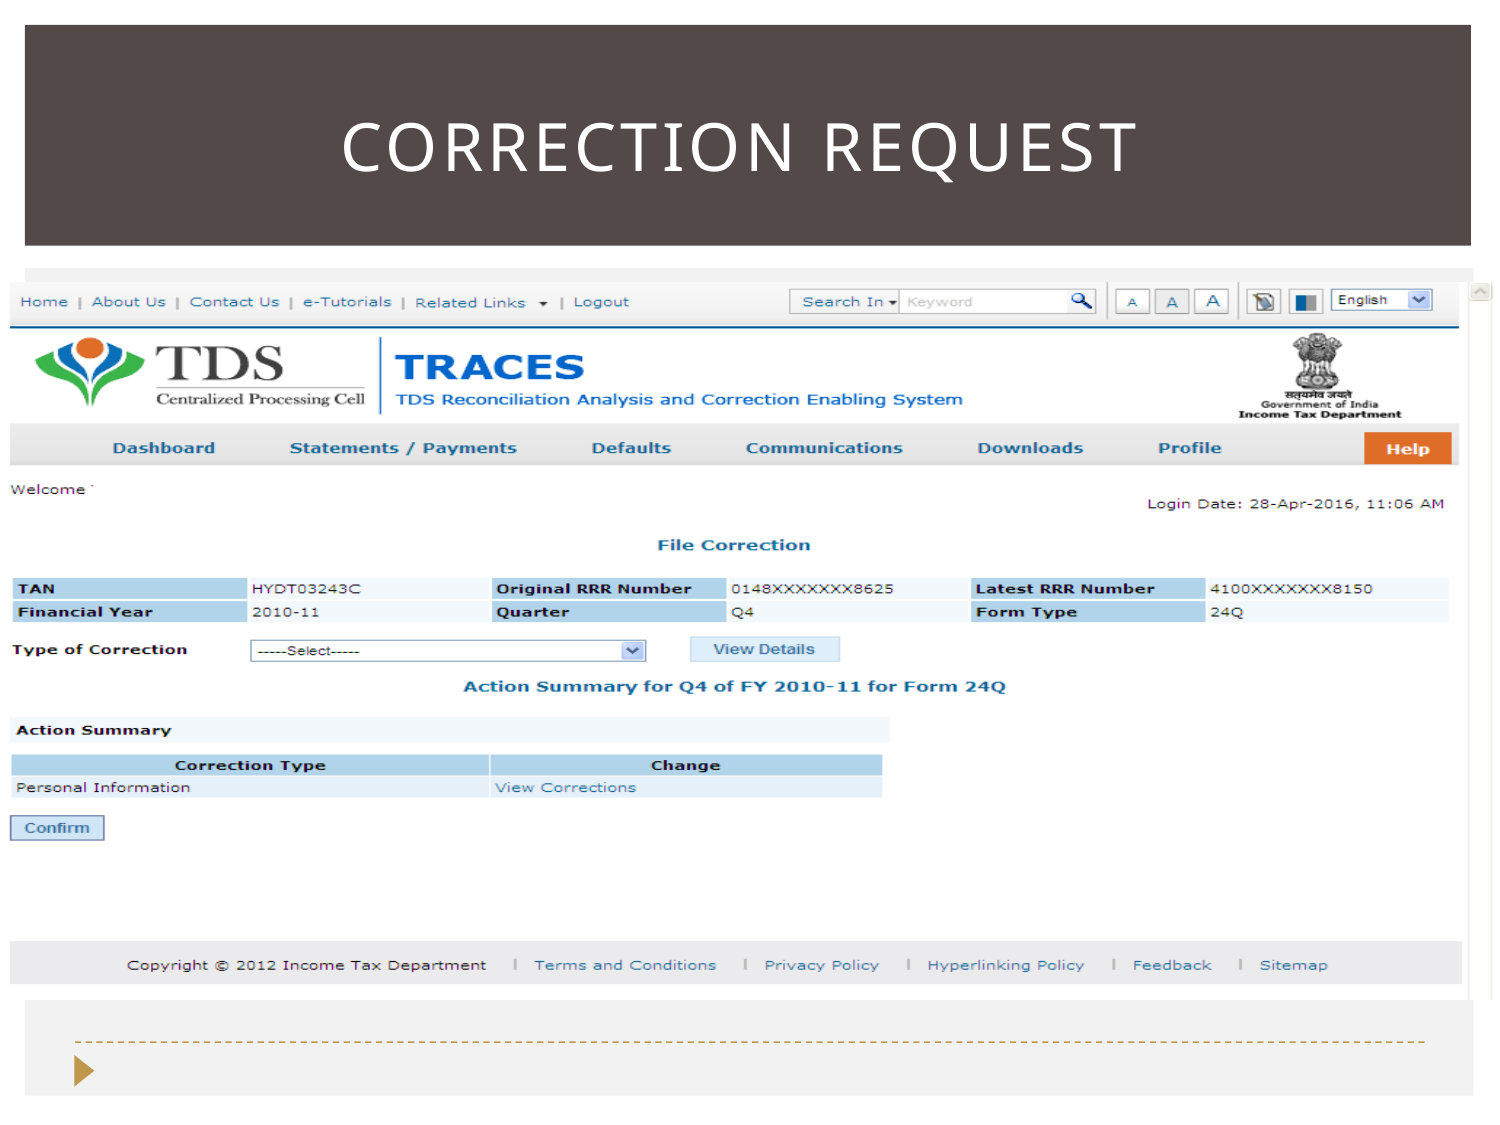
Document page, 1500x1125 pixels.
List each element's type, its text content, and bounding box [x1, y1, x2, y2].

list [0, 281, 1500, 1001]
title CORRECTION REQUEST [62, 58, 1438, 232]
